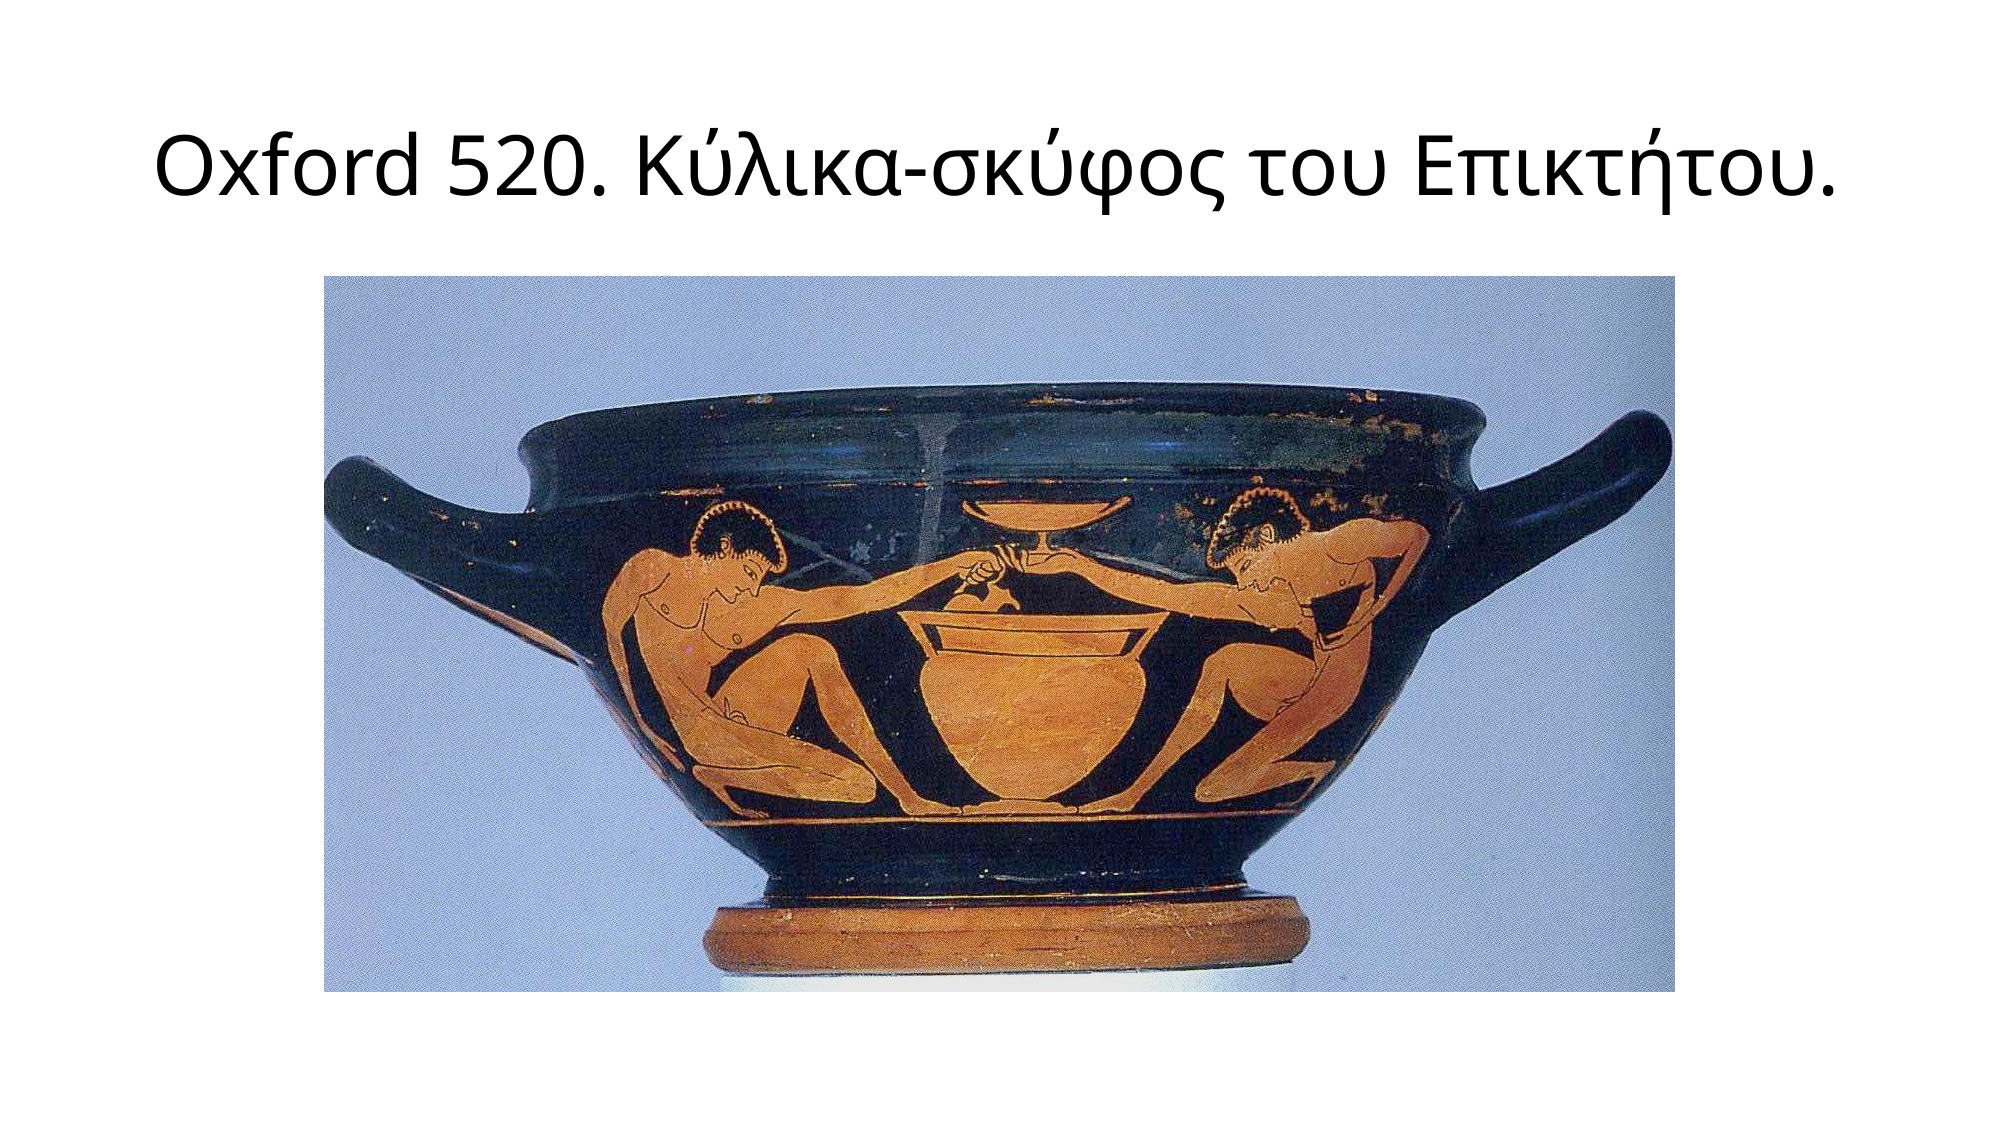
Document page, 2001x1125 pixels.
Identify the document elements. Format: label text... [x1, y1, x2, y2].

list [324, 276, 1675, 992]
title Oxford 520. Κύλικα-σκύφος του Επικτήτου. [137, 59, 1863, 278]
